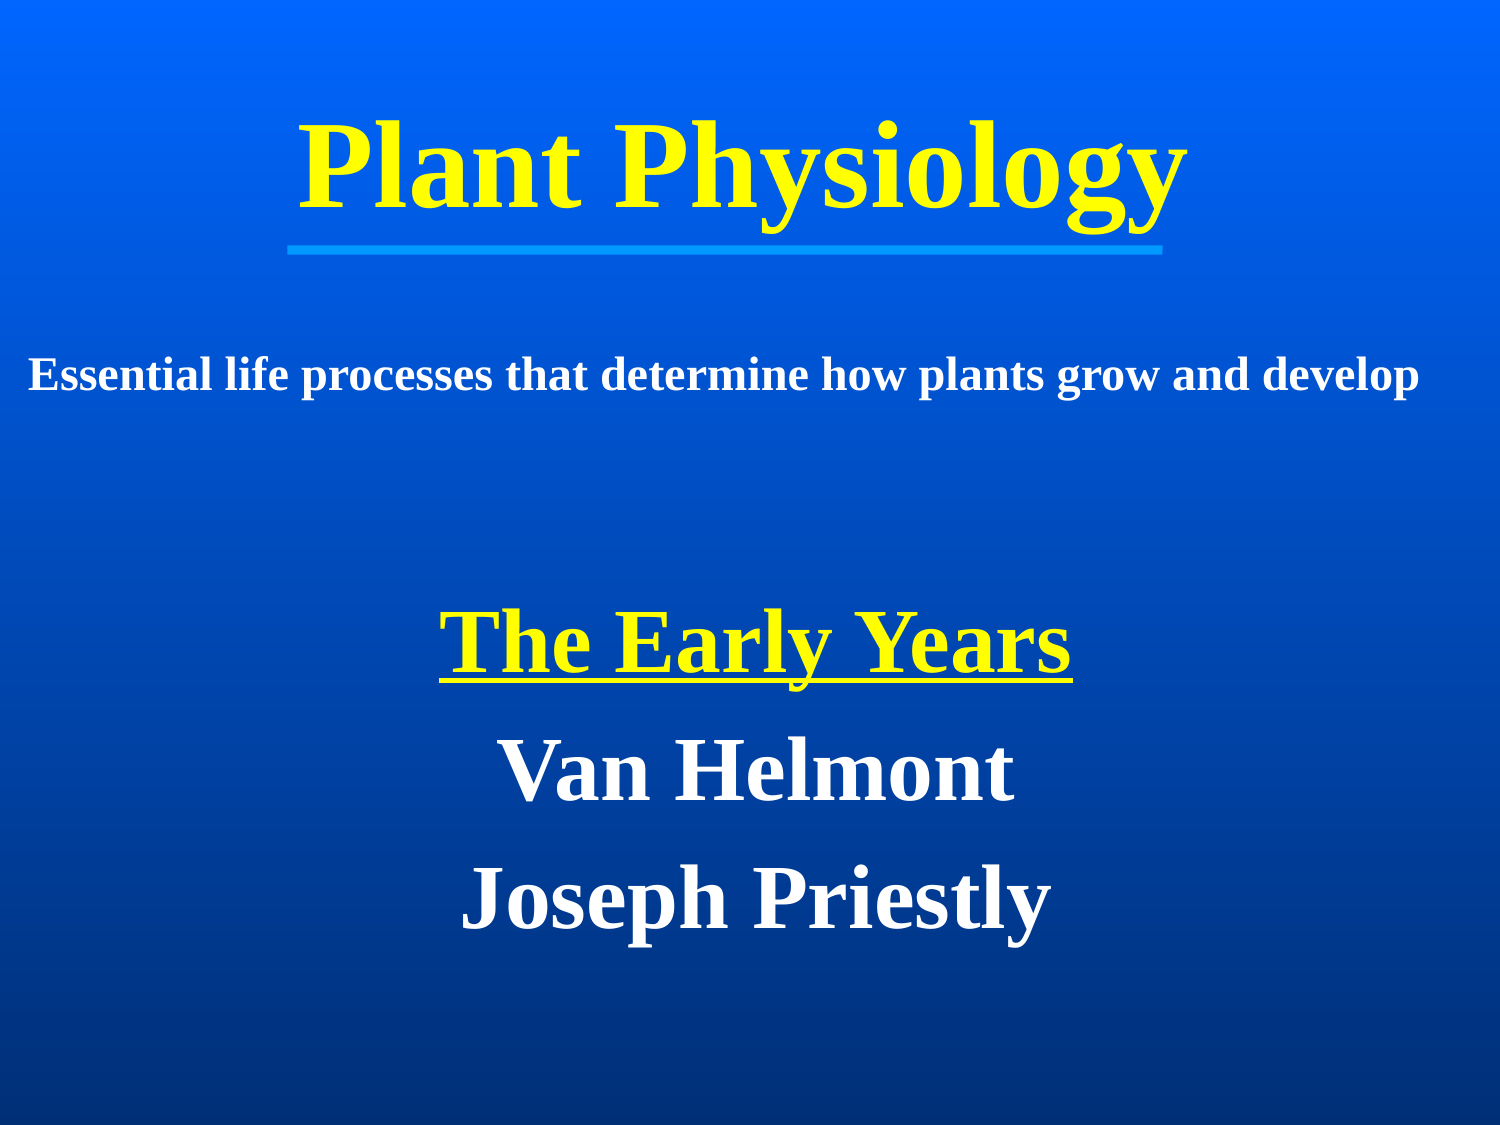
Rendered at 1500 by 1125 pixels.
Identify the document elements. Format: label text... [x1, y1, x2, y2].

text_box Essential life processes that determine how plants grow and develop [0, 324, 1450, 440]
title Plant Physiology [99, 75, 1388, 263]
list The Early Years Van Helmont Joseph Priestly [112, 474, 1400, 1125]
